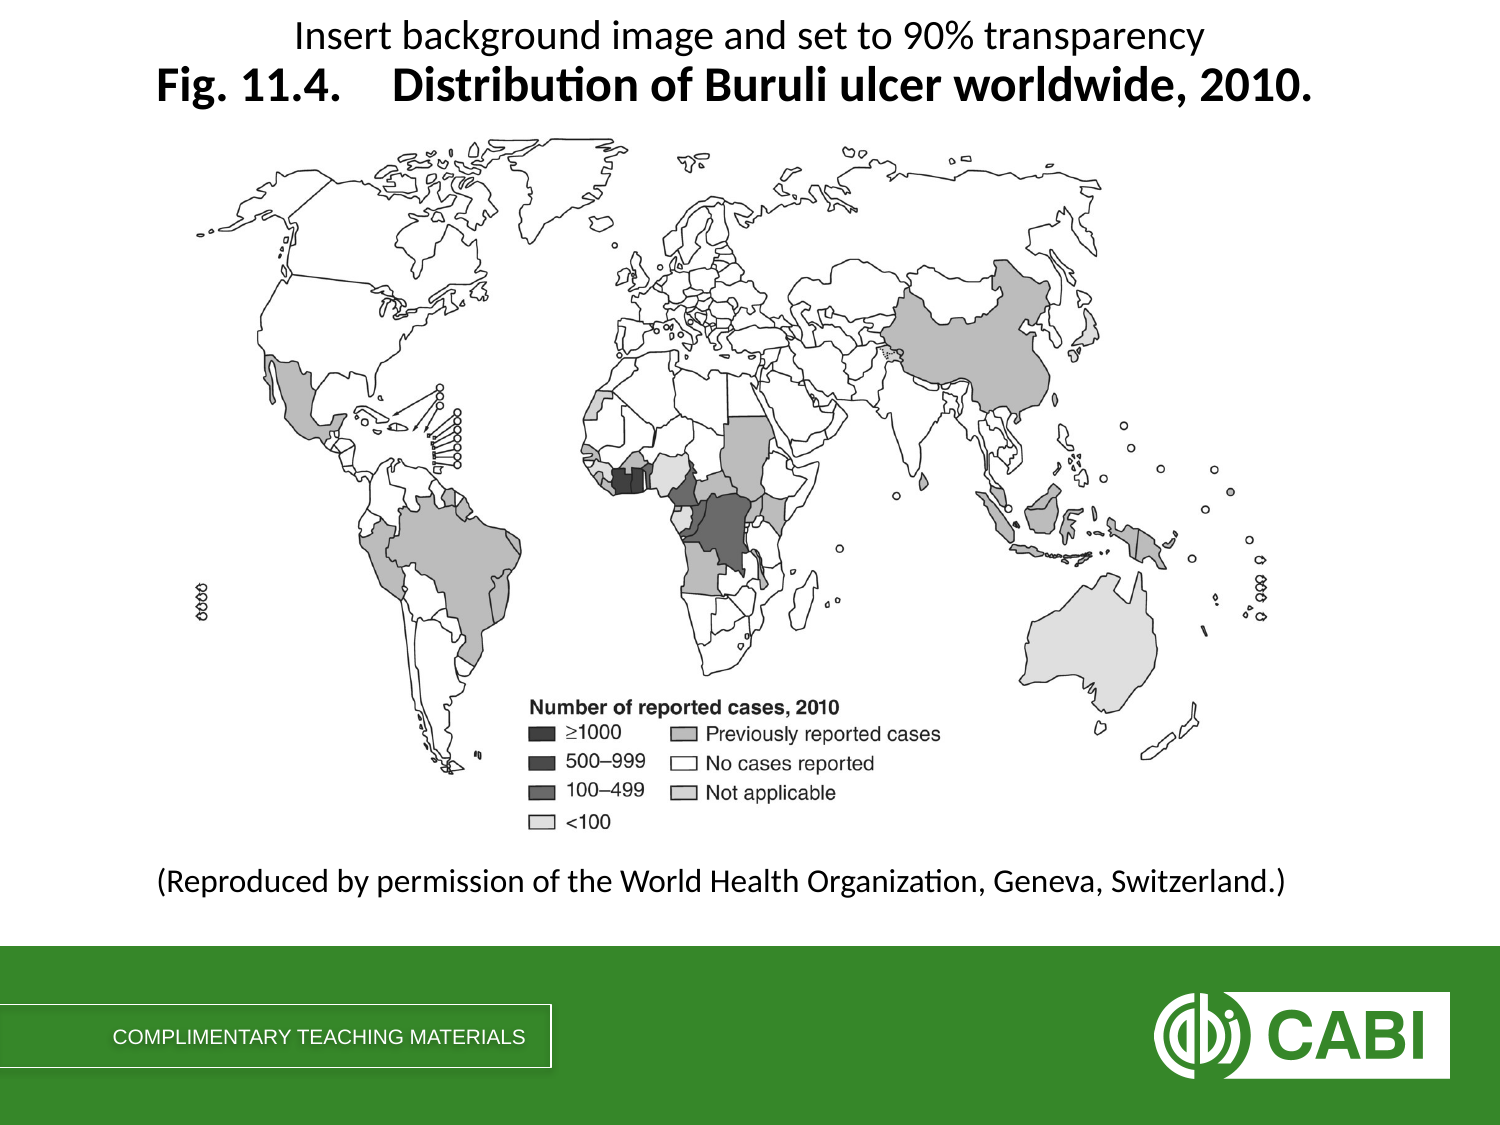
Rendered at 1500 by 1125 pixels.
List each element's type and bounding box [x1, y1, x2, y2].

picture [1154, 992, 1450, 1079]
picture [0, 0, 1500, 947]
list [194, 137, 1268, 833]
